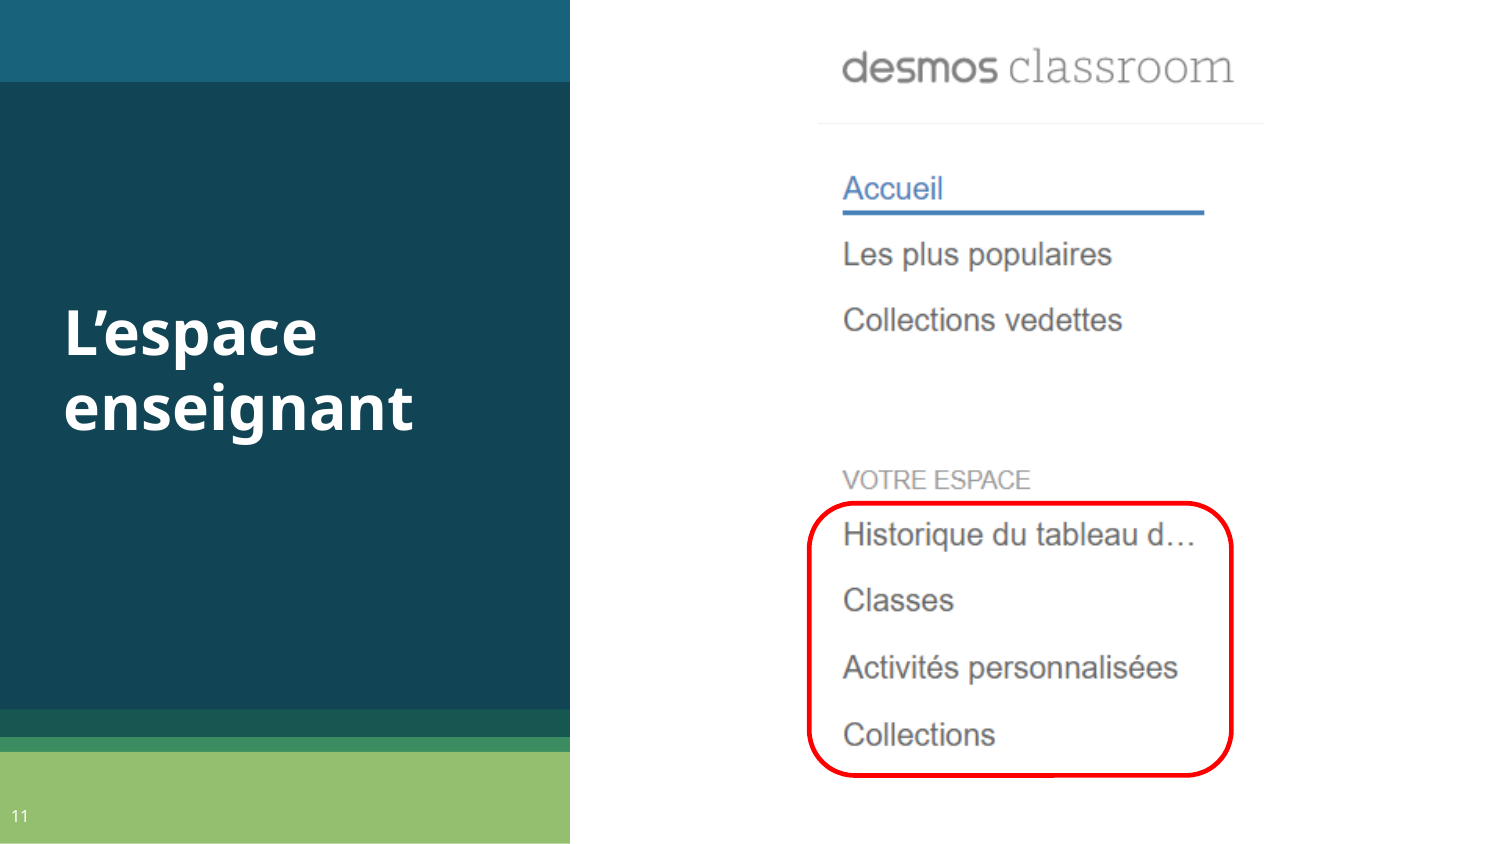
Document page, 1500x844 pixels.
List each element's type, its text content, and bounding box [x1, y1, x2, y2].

slide_number ‹#› [0, 790, 49, 844]
text_box [809, 530, 813, 749]
picture [818, 26, 1265, 804]
title L’espace enseignant [48, 267, 478, 459]
